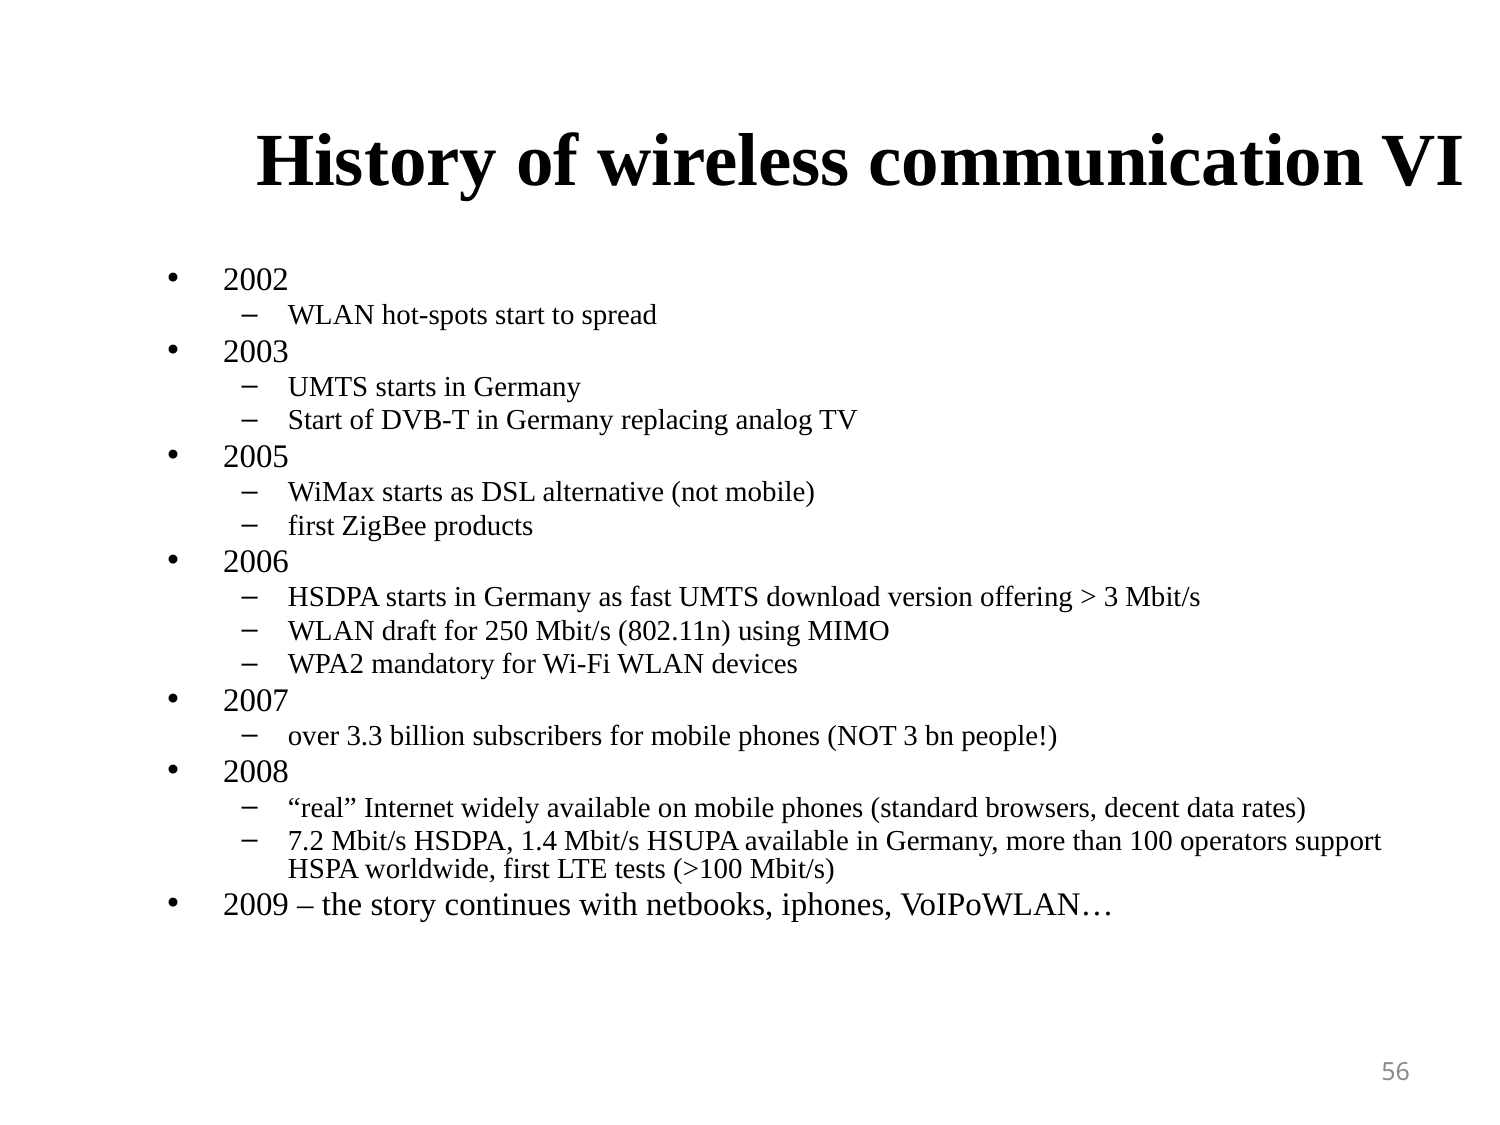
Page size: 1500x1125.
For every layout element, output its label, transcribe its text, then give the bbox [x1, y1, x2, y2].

title History of wireless communication VI [221, 35, 1500, 275]
slide_number 56 [1074, 1042, 1425, 1103]
list 2002 WLAN hot-spots start to spread 2003 UMTS starts in Germany Start of DVB-T in Germany replacing analog TV 2005 WiMax starts as DSL alternative (not mobile) first ZigBee products 2006 HSDPA starts in Germany as fast UMTS download version offering > 3 Mbit/s WLAN draft for 250 Mbit/s (802.11n) using MIMO WPA2 mandatory for Wi-Fi WLAN devices 2007 over 3.3 billion subscribers for mobile phones (NOT 3 bn people!) 2008 “real” Internet widely available on mobile phones (standard browsers, decent data rates) 7.2 Mbit/s HSDPA, 1.4 Mbit/s HSUPA available in Germany, more than 100 operators support HSPA worldwide, first LTE tests (>100 Mbit/s) 2009 – the story continues with netbooks, iphones, VoIPoWLAN… [152, 257, 1428, 933]
